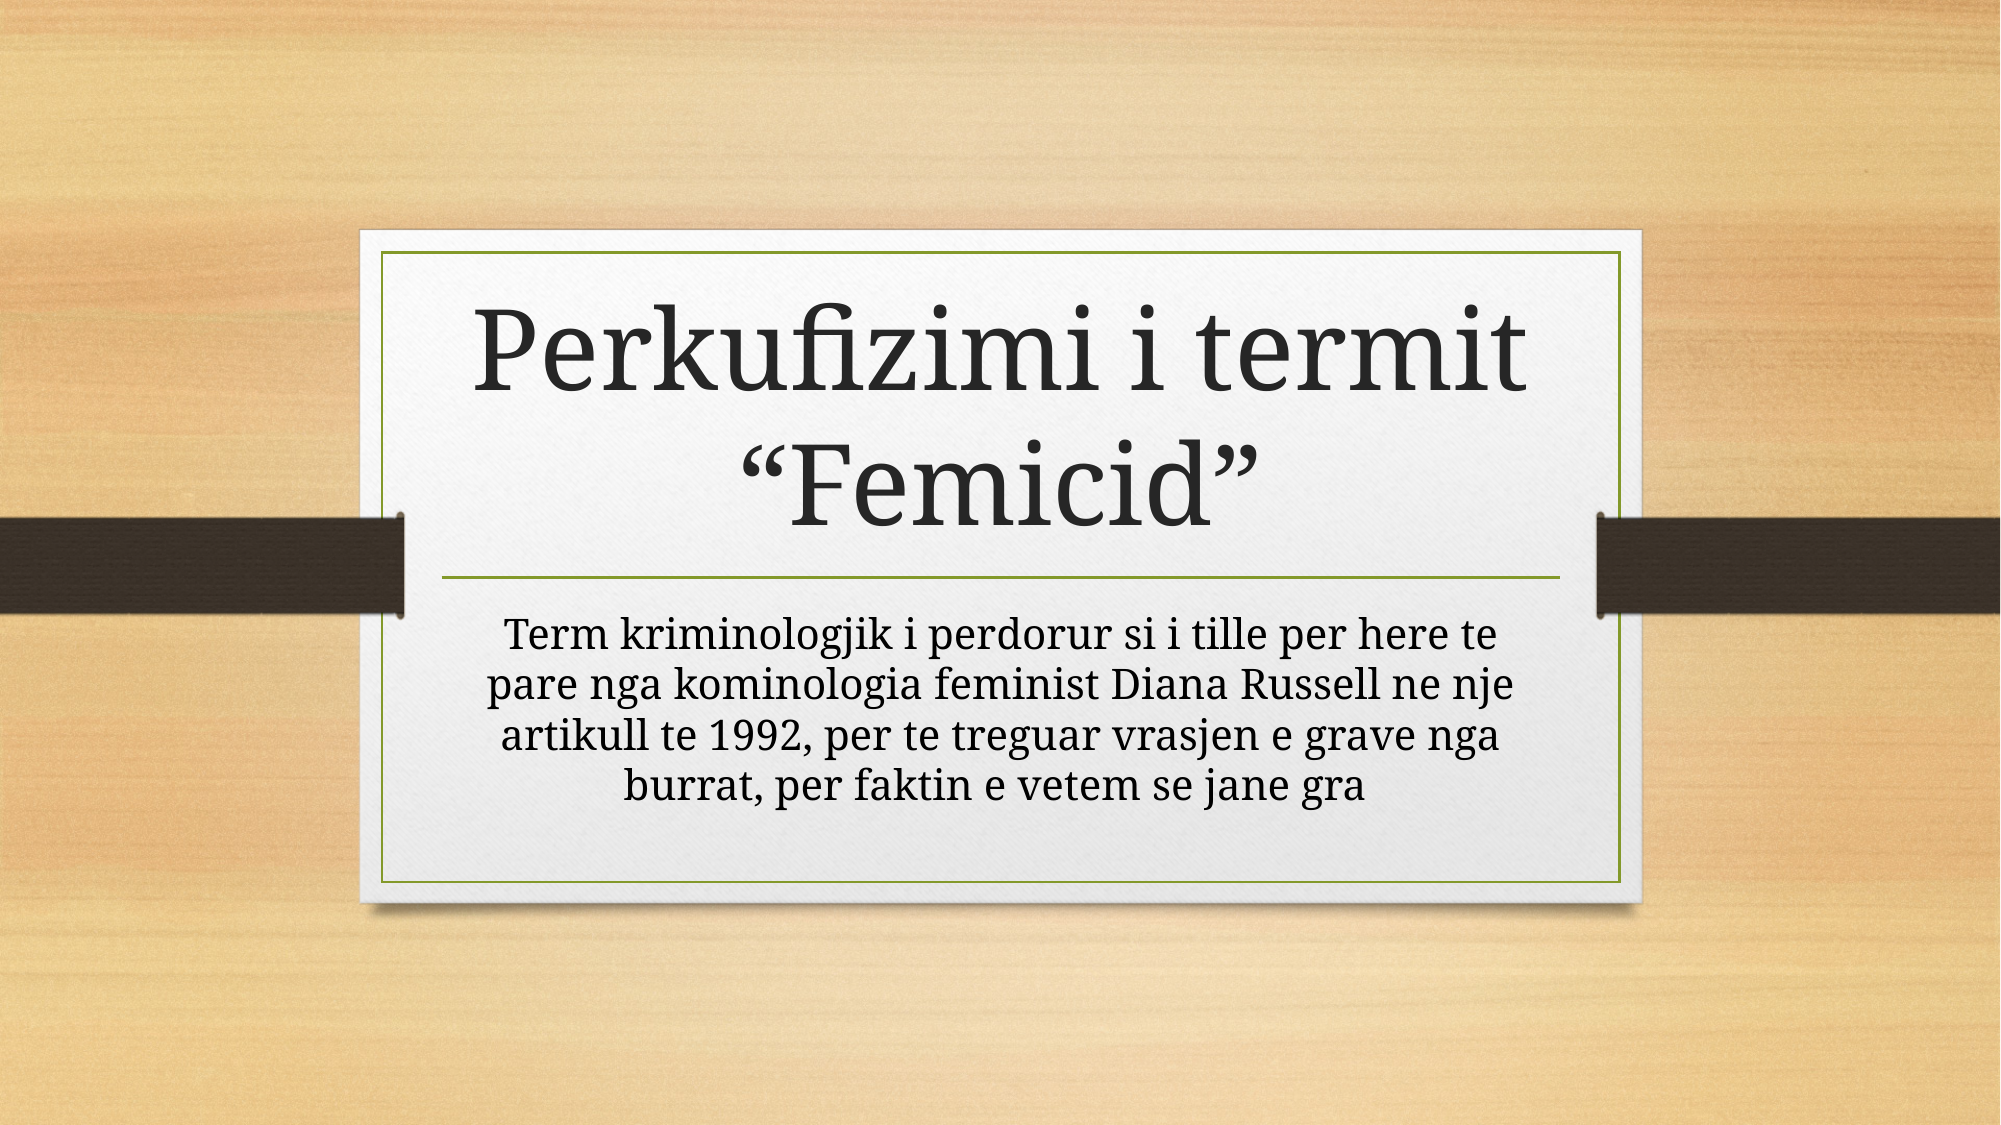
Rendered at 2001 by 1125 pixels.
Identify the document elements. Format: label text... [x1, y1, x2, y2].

subtitle Term kriminologjik i perdorur si i tille per here te pare nga kominologia feminist Diana Russell ne nje artikull te 1992, per te treguar vrasjen e grave nga burrat, per faktin e vetem se jane gra [441, 600, 1560, 817]
picture [0, 0, 2001, 1125]
title Perkufizimi i termit “Femicid” [441, 306, 1560, 556]
